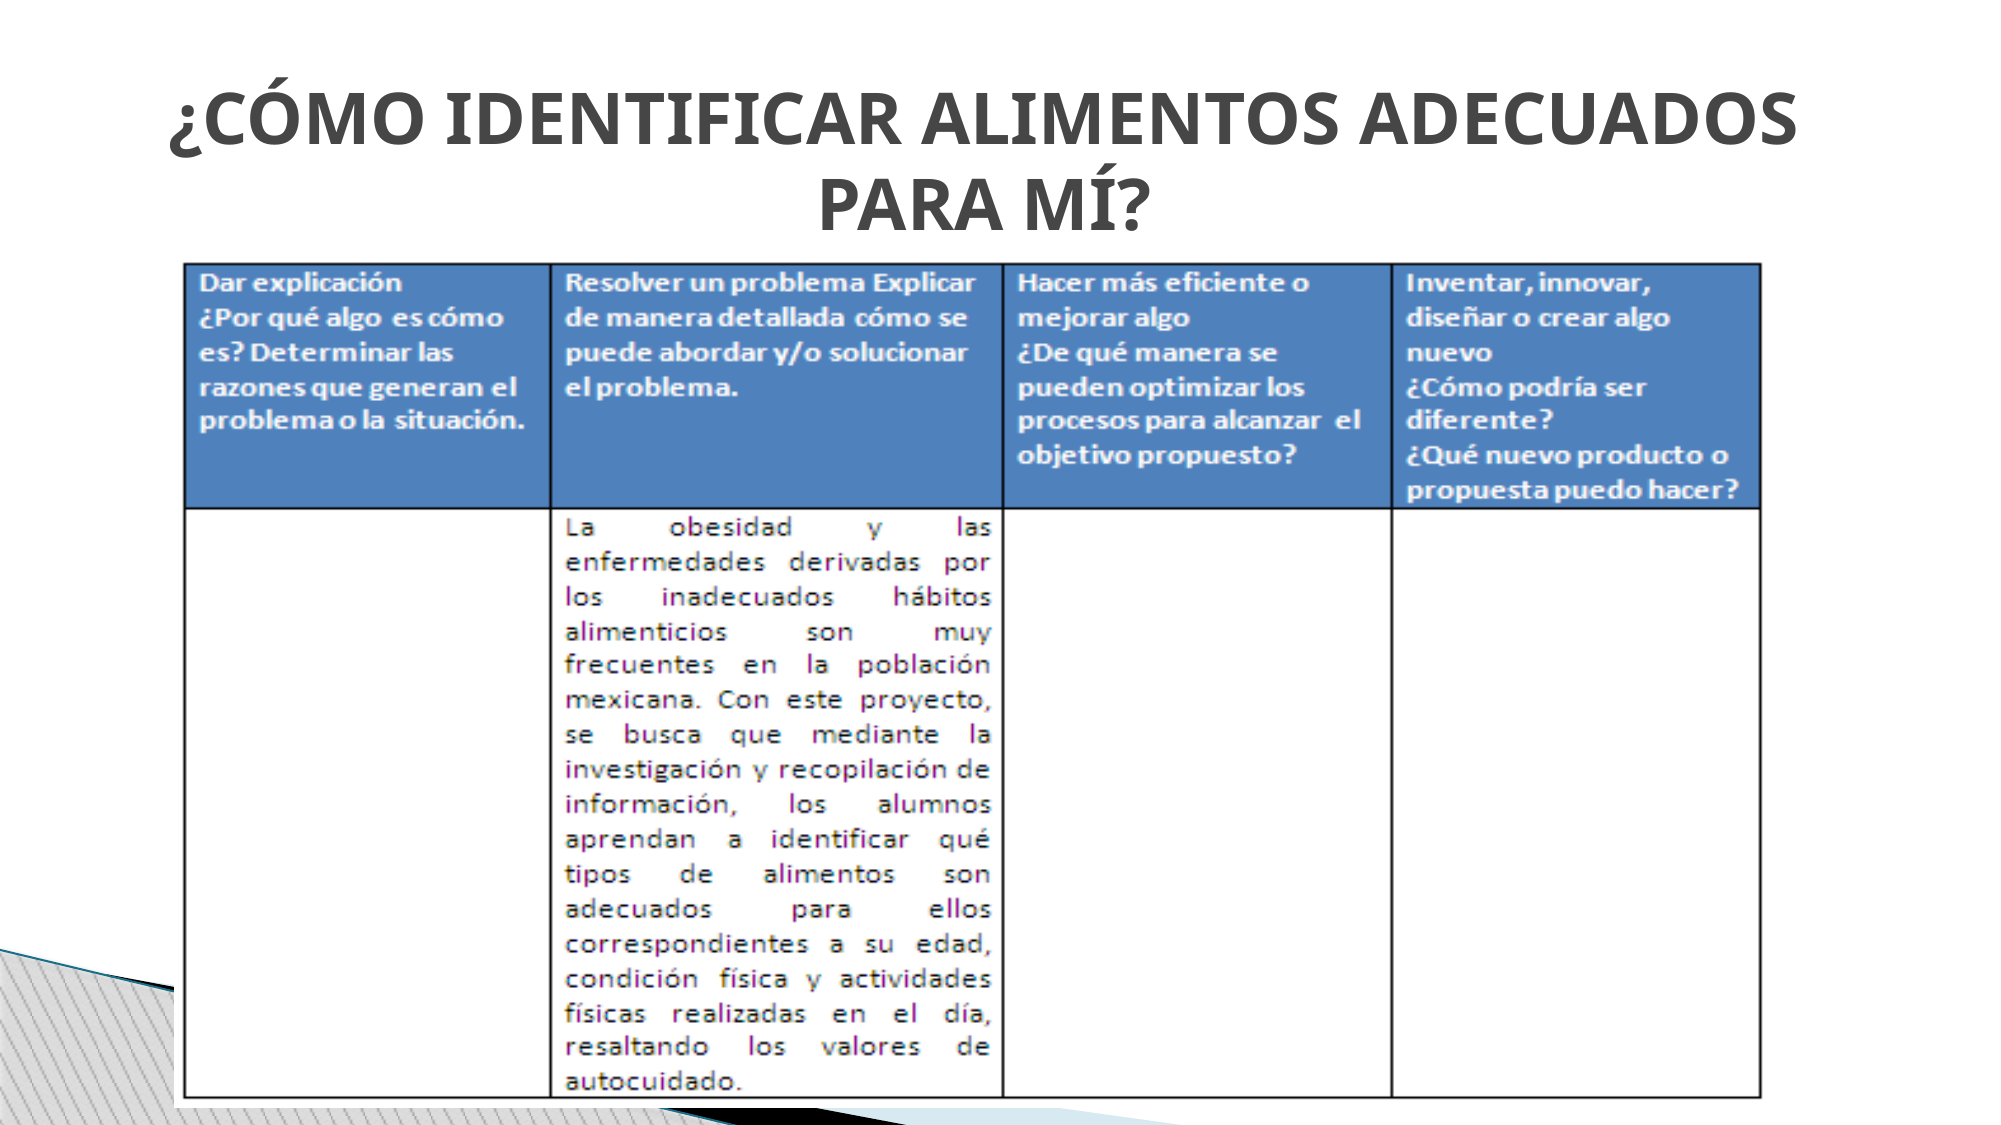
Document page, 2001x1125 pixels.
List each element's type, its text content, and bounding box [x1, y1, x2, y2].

text_box ¿CÓMO IDENTIFICAR ALIMENTOS ADECUADOS PARA MÍ? [84, 65, 1884, 253]
picture [174, 257, 1770, 1108]
